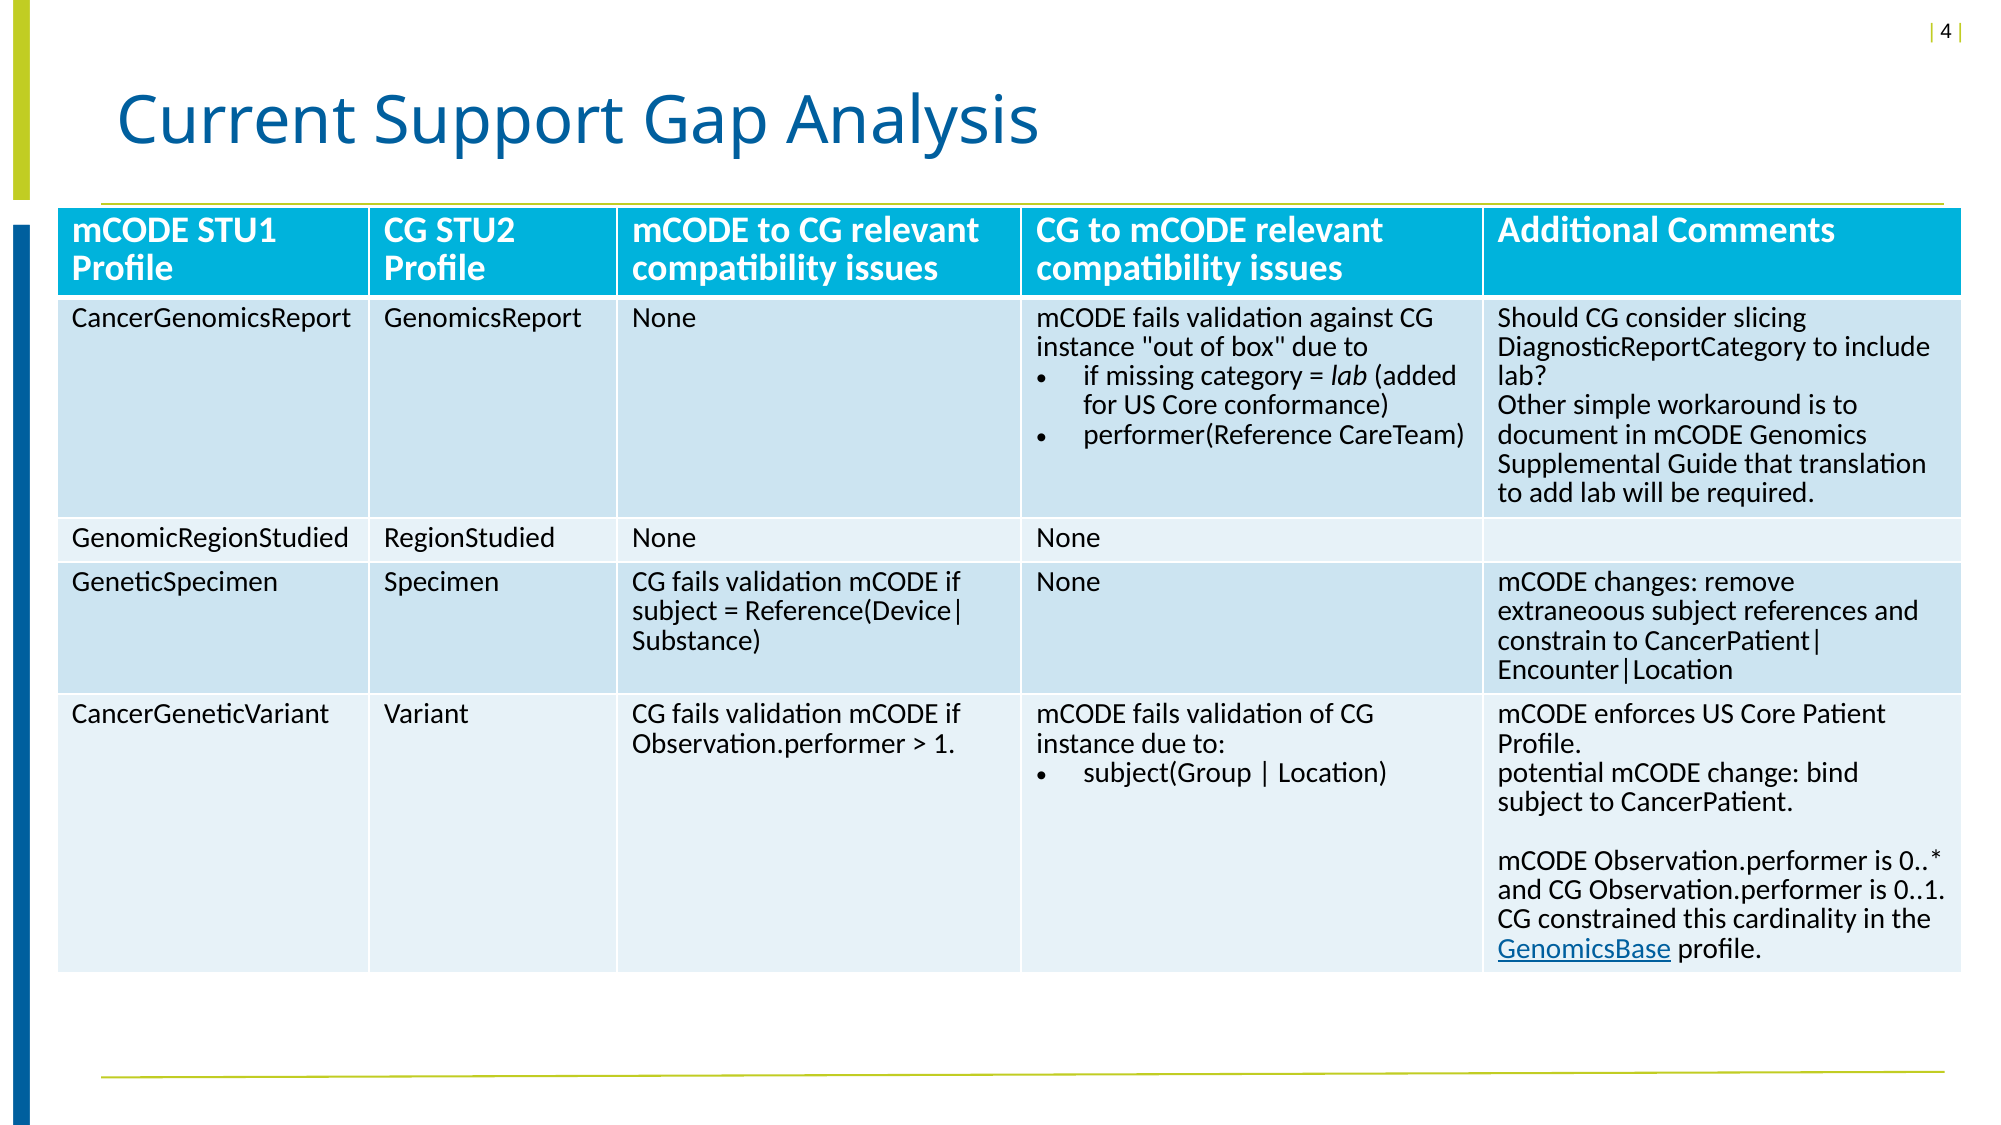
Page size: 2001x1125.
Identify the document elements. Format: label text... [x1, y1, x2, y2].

table_header Additional Comments [1484, 208, 1961, 295]
table_header CG STU2 Profile [370, 208, 616, 295]
table_cell mCODE fails validation of CG instance due to: subject(Group | Location) [1022, 695, 1482, 972]
table_cell CancerGeneticVariant [58, 695, 368, 972]
table_cell Variant [370, 695, 616, 972]
table_cell CG fails validation mCODE if Observation.performer > 1. [618, 695, 1020, 972]
table_cell RegionStudied [370, 519, 616, 561]
table_cell [1484, 519, 1961, 561]
table_cell None [1022, 563, 1482, 693]
table_header CG to mCODE relevant compatibility issues [1022, 208, 1482, 295]
table_cell None [618, 519, 1020, 561]
table_cell GenomicRegionStudied [58, 519, 368, 561]
title Current Support Gap Analysis [101, 60, 1945, 184]
table_cell Should CG consider slicing DiagnosticReportCategory to include lab? Other simple workaround is to document in mCODE Genomics Supplemental Guide that translation to add lab will be required. [1484, 300, 1961, 517]
table_cell GeneticSpecimen [58, 563, 368, 693]
table_cell None [618, 300, 1020, 517]
table_cell mCODE fails validation against CG instance "out of box" due to if missing category = lab (added for US Core conformance) performer(Reference CareTeam) [1022, 300, 1482, 517]
table_cell mCODE changes: remove extraneoous subject references and constrain to CancerPatient|Encounter|Location [1484, 563, 1961, 693]
table_cell CancerGenomicsReport [58, 300, 368, 517]
table_cell Specimen [370, 563, 616, 693]
table_cell mCODE enforces US Core Patient Profile. potential mCODE change: bind subject to CancerPatient. mCODE Observation.performer is 0..* and CG Observation.performer is 0..1. CG constrained this cardinality in the GenomicsBase profile. [1484, 695, 1961, 972]
table_header mCODE to CG relevant compatibility issues [618, 208, 1020, 295]
table_cell CG fails validation mCODE if subject = Reference(Device|Substance) [618, 563, 1020, 693]
table_header mCODE STU1 Profile [58, 208, 368, 295]
table_cell GenomicsReport [370, 300, 616, 517]
table_cell None [1022, 519, 1482, 561]
